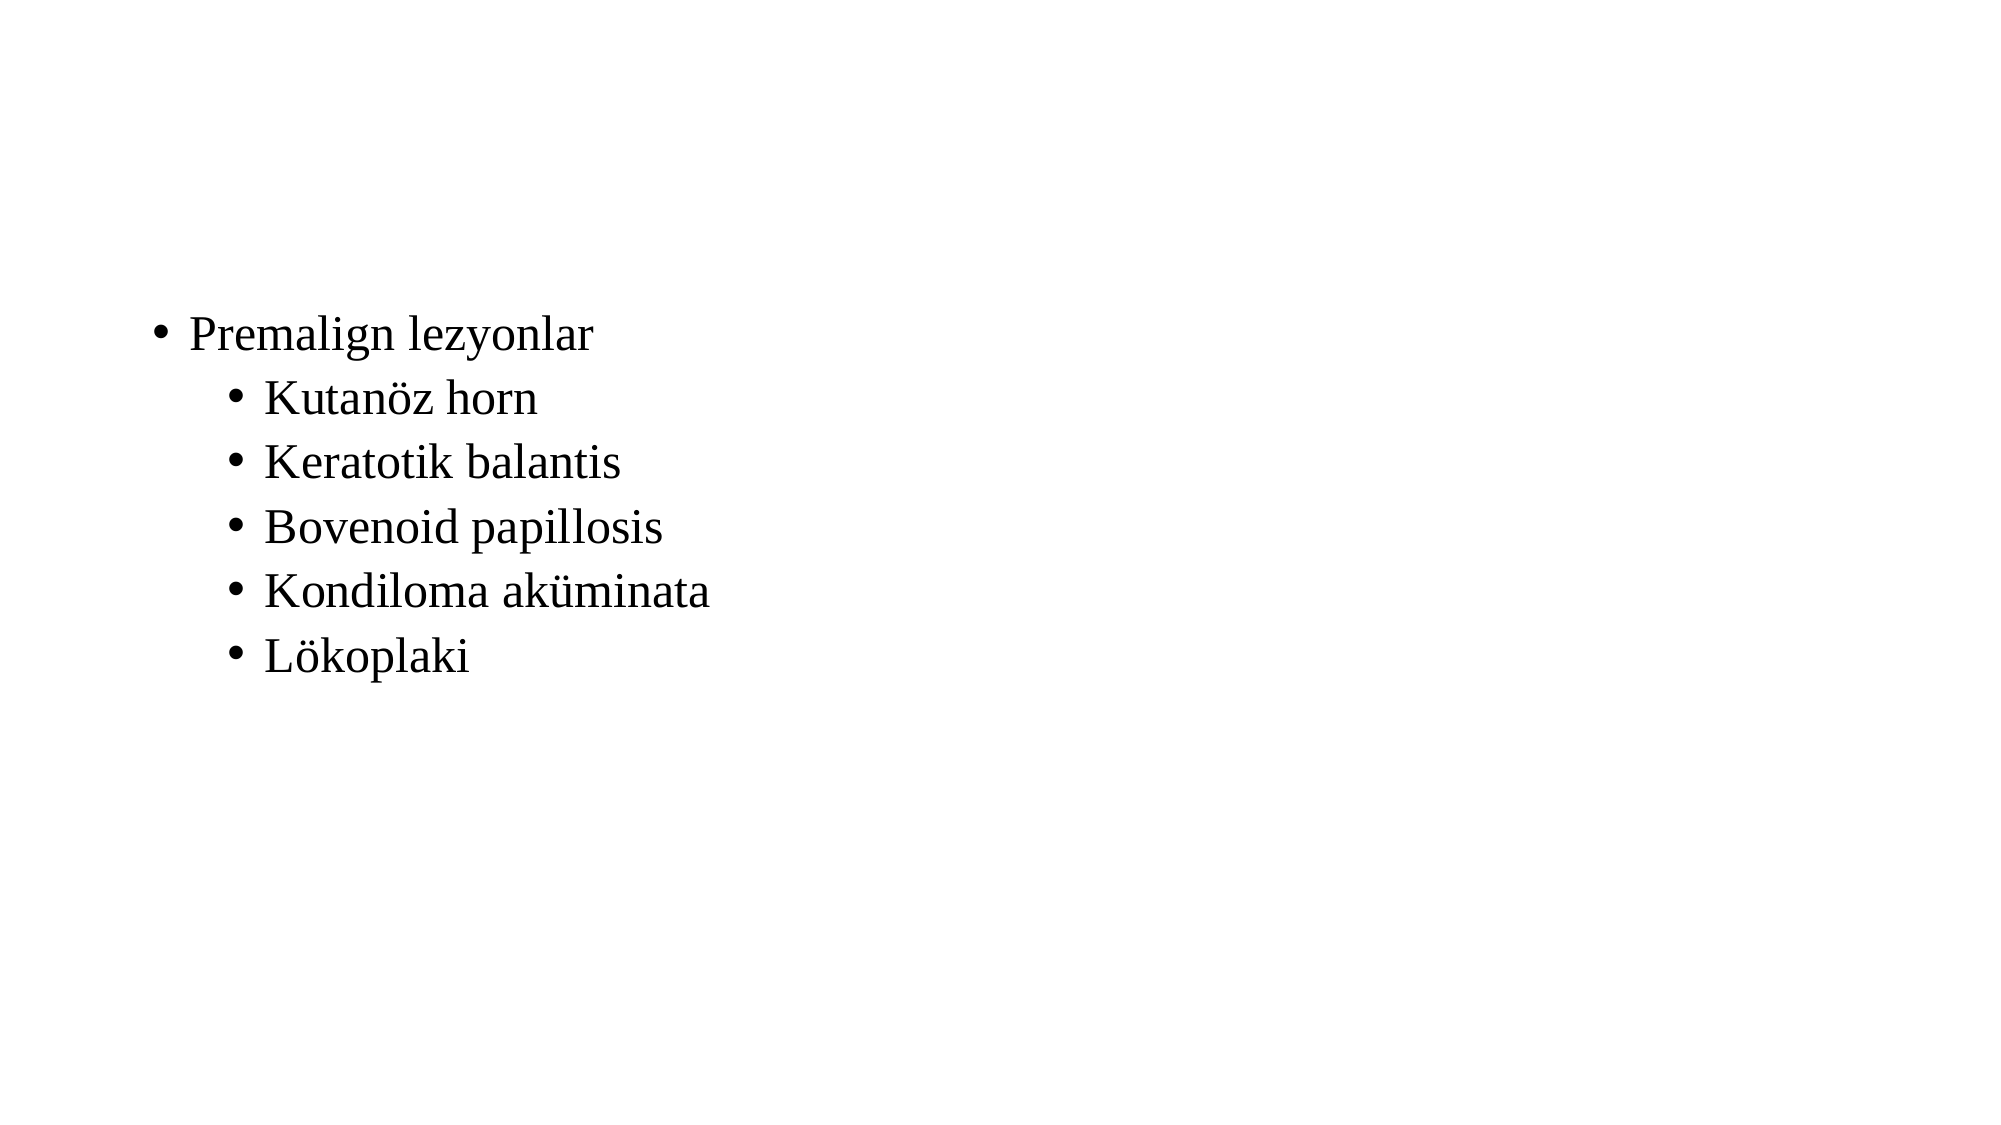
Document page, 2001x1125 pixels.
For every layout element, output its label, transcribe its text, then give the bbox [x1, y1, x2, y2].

list Premalign lezyonlar Kutanöz horn Keratotik balantis Bovenoid papillosis Kondiloma aküminata Lökoplaki [137, 299, 1863, 1014]
